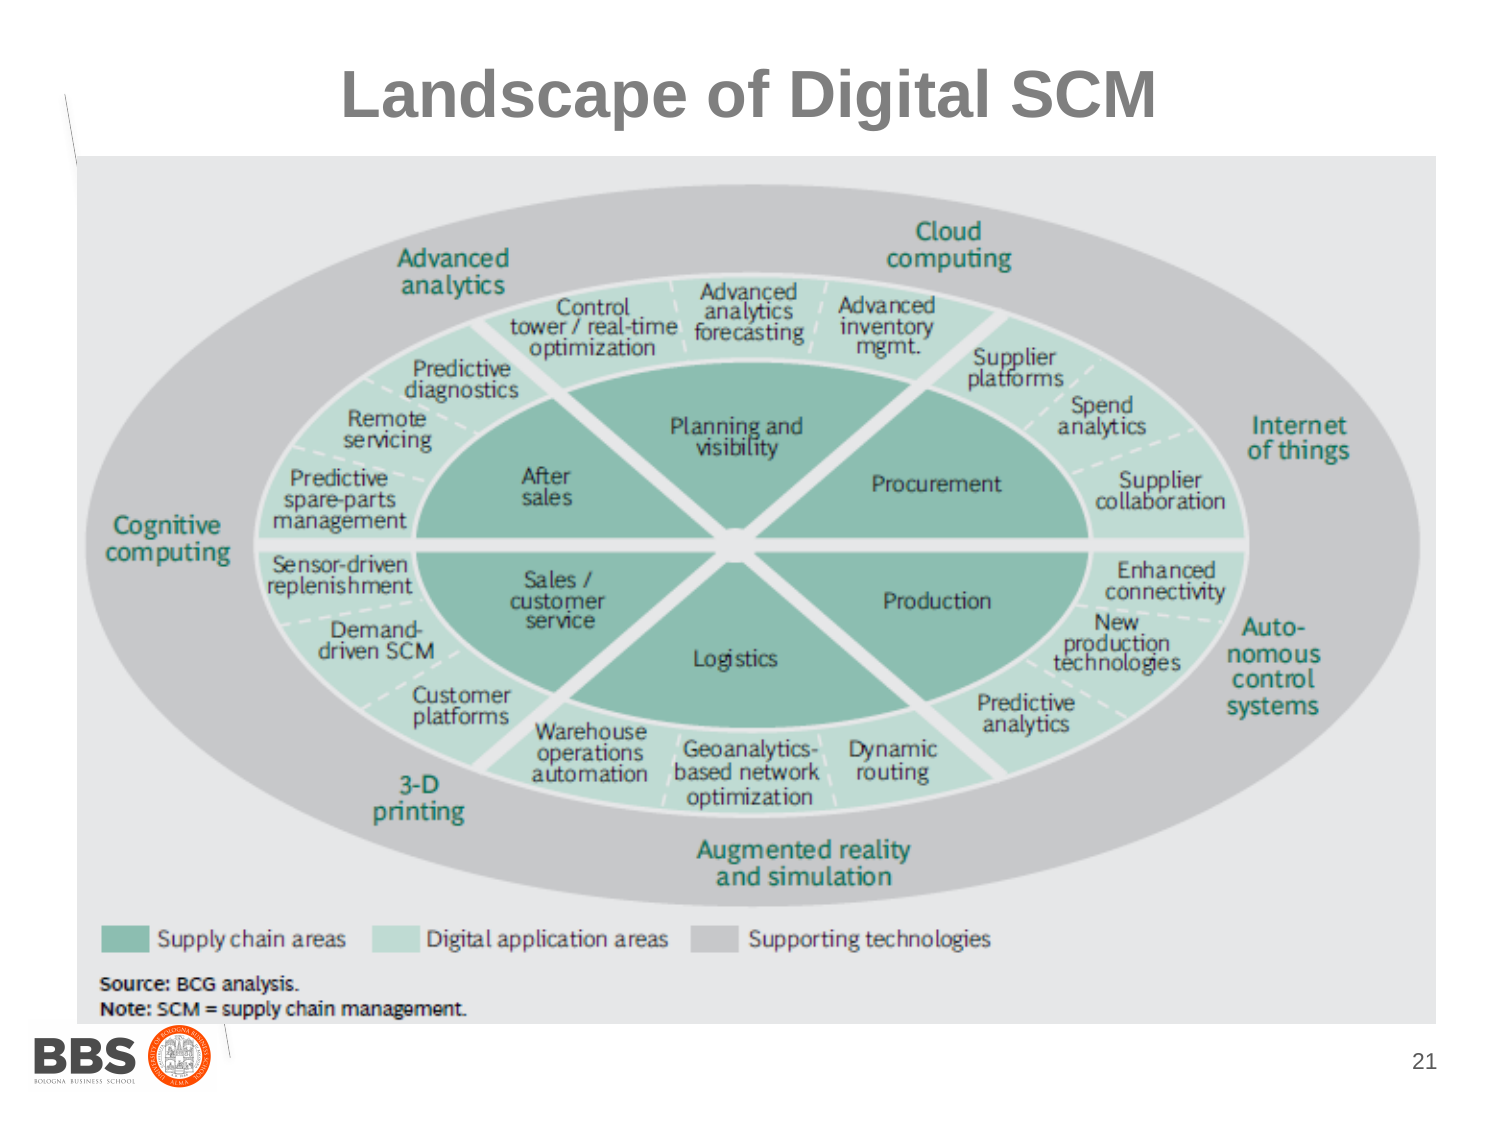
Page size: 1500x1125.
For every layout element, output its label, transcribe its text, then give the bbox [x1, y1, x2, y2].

list Landscape of Digital SCM [64, 43, 1436, 145]
picture [28, 156, 1436, 1092]
